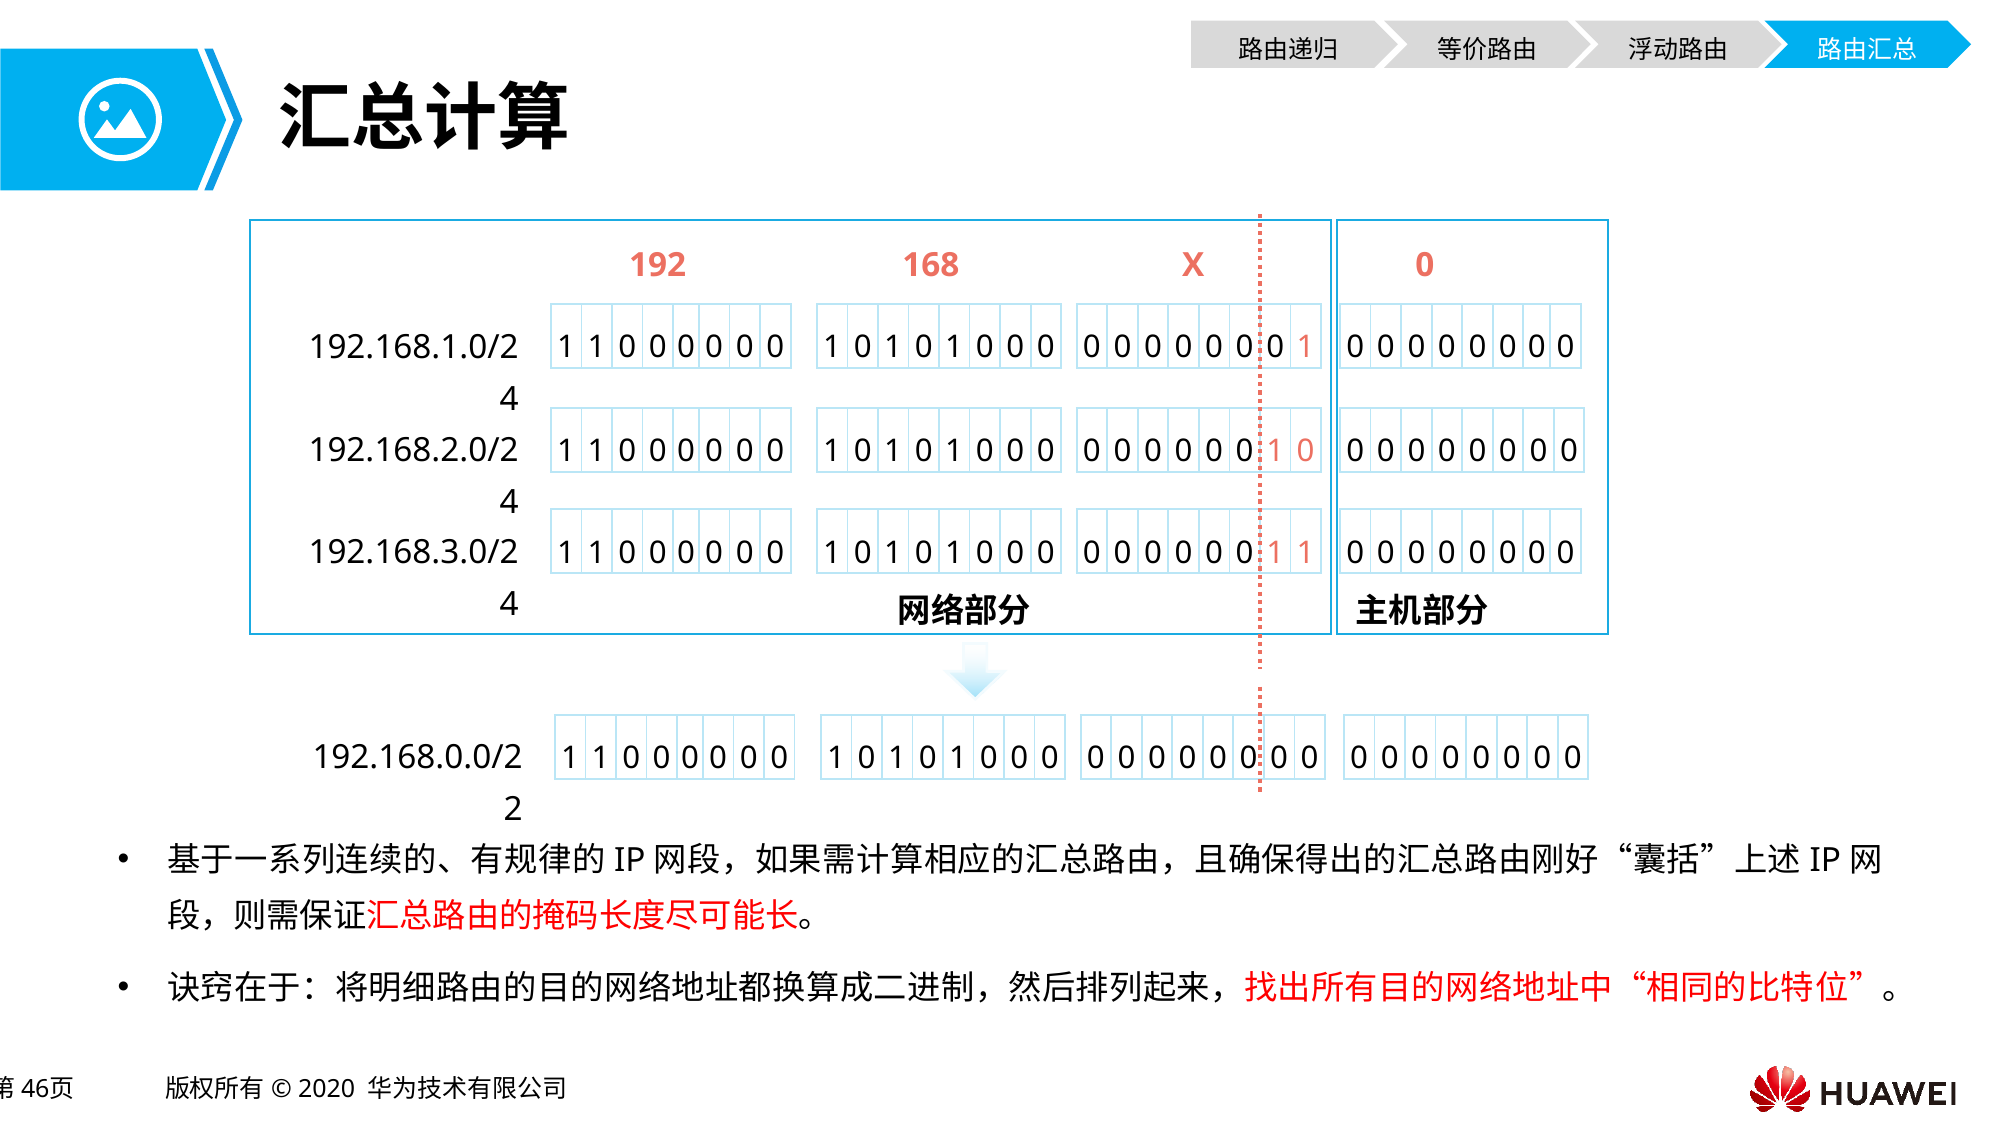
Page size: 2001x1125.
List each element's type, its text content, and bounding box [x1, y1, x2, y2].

text_box 192.168.1.0/24 [275, 305, 534, 409]
table_header 1 [552, 305, 581, 367]
table_header 0 [1261, 305, 1290, 367]
table_header 0 [674, 510, 698, 572]
table_header 0 [730, 305, 759, 367]
table_header 0 [1402, 305, 1431, 367]
table_header 0 [1341, 510, 1370, 570]
table_header 0 [1139, 409, 1167, 471]
table_header 0 [678, 716, 702, 778]
picture [1750, 1066, 1956, 1112]
table_header 0 [1265, 716, 1294, 778]
text_box [249, 219, 1259, 634]
table_header 0 [1433, 510, 1461, 570]
table_header 0 [1108, 510, 1137, 572]
table_header 0 [1524, 510, 1549, 572]
table_header 0 [1433, 305, 1461, 367]
table_header 0 [1173, 716, 1202, 778]
table_header 0 [1406, 716, 1435, 778]
table_header 1 [818, 305, 847, 367]
table_header 0 [1230, 305, 1259, 367]
table_header 0 [913, 716, 942, 778]
table_header 0 [700, 305, 729, 367]
table_header 0 [1032, 305, 1060, 367]
table_header 0 [970, 305, 999, 367]
table_header 0 [1234, 716, 1259, 778]
table_header 0 [1139, 305, 1167, 367]
table_header 0 [1200, 409, 1229, 471]
table_header 0 [1078, 409, 1106, 471]
table_header 0 [848, 510, 877, 572]
table_header 1 [822, 716, 851, 778]
table_header 0 [1371, 510, 1400, 570]
table_header 1 [879, 510, 908, 572]
table_header 0 [1295, 716, 1324, 778]
table_header 0 [730, 409, 759, 471]
table_header 0 [761, 305, 790, 367]
table_header 0 [704, 716, 733, 778]
table_header 0 [1494, 305, 1522, 367]
table_header 0 [674, 305, 698, 367]
table_header 0 [1524, 305, 1549, 367]
text_box 192.168.0.0/22 [279, 716, 538, 835]
table_header 1 [944, 716, 973, 778]
table_header 0 [1169, 409, 1198, 471]
table_header 0 [1230, 510, 1259, 572]
table_header 0 [1001, 409, 1030, 471]
table_header 0 [613, 510, 642, 572]
table_header 0 [700, 409, 729, 471]
table_header 0 [1341, 305, 1370, 367]
table_header 0 [1108, 409, 1137, 471]
table_header 0 [974, 716, 1003, 778]
table_header 0 [1551, 305, 1580, 367]
table_header 0 [734, 716, 763, 778]
table_header 1 [818, 510, 847, 572]
table_header 1 [582, 409, 611, 471]
table_header 0 [1143, 716, 1171, 778]
text_box 主机部分 [1336, 570, 1508, 637]
text_box 192.168.2.0/24 [275, 409, 534, 510]
table_header 0 [909, 409, 938, 471]
table_header 1 [818, 409, 847, 471]
table_header 0 [1402, 409, 1431, 471]
text_box 基于一系列连续的、有规律的IP网段，如果需计算相应的汇总路由，且确保得出的汇总路由刚好“囊括”上述IP网段，则需保证汇总路由的掩码长度尽可能长。 诀窍在于：将明细路由的目的网络地址都换算成二进制，然后排列起来，找出所有目的网络地址中“相同的比特位”。 [103, 814, 1897, 1014]
table_header 0 [1341, 409, 1370, 471]
table_header 0 [1524, 409, 1553, 471]
table_header 1 [940, 409, 969, 471]
table_header 0 [1433, 409, 1461, 471]
table_header 0 [1494, 510, 1522, 572]
table_header 0 [909, 510, 938, 572]
table_header 0 [1528, 716, 1557, 778]
table_header 0 [848, 305, 877, 367]
table_header 0 [1230, 409, 1259, 471]
table_header 0 [643, 510, 672, 572]
table_header 0 [1345, 716, 1374, 778]
table_header 1 [940, 510, 969, 572]
table_header 1 [586, 716, 615, 778]
table_header 0 [1291, 409, 1320, 471]
table_header 0 [909, 305, 938, 367]
table_header 0 [1078, 305, 1106, 367]
table_header 1 [940, 305, 969, 367]
title 汇总计算 [261, 67, 1874, 173]
table_header 0 [765, 716, 794, 778]
table_header 0 [1005, 716, 1034, 778]
table_header 0 [1463, 305, 1492, 367]
table_header 0 [1139, 510, 1167, 572]
text_box [943, 642, 1007, 701]
table_header 0 [1001, 510, 1030, 572]
table_header 0 [674, 409, 698, 471]
table_header 1 [552, 409, 581, 471]
table_header 0 [1559, 716, 1587, 778]
text_box [1336, 219, 1609, 634]
table_header 1 [552, 510, 581, 572]
table_header 0 [1200, 510, 1229, 572]
table_header 0 [1463, 409, 1492, 471]
table_header 0 [730, 510, 759, 572]
table_header 0 [1551, 510, 1580, 572]
table_header 0 [1082, 716, 1110, 778]
table_header 0 [1108, 305, 1137, 367]
table_header 0 [1555, 409, 1583, 471]
table_header 1 [1261, 510, 1290, 572]
text_box 168 [877, 223, 985, 290]
table_header 1 [883, 716, 912, 778]
text_box 192 [606, 223, 709, 290]
table_header 0 [1032, 409, 1060, 471]
table_header 0 [1032, 510, 1060, 572]
table_header 0 [1371, 305, 1400, 367]
table_header 1 [582, 305, 611, 367]
table_header 0 [761, 510, 790, 572]
table_header 0 [1436, 716, 1465, 778]
table_header 0 [1463, 510, 1492, 570]
table_header 1 [1291, 510, 1320, 572]
table_header 1 [556, 716, 585, 778]
table_header 0 [1112, 716, 1141, 778]
table_header 0 [1200, 305, 1229, 367]
table_header 0 [617, 716, 646, 778]
table_header 0 [647, 716, 676, 778]
text_box X [1167, 223, 1217, 342]
table_header 0 [643, 409, 672, 471]
table_header 0 [1169, 342, 1198, 367]
table_header 1 [582, 510, 611, 572]
table_header 0 [1375, 716, 1404, 778]
table_header 0 [1498, 716, 1526, 778]
table_header 1 [1261, 409, 1290, 471]
table_header 0 [1494, 409, 1522, 471]
table_header 0 [613, 305, 642, 367]
table_header 0 [848, 409, 877, 471]
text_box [1191, 20, 1972, 68]
table_header 0 [1035, 716, 1064, 778]
table_header 1 [1291, 305, 1320, 367]
table_header 0 [761, 409, 790, 471]
text_box [1260, 219, 1331, 634]
table_header 1 [879, 409, 908, 471]
table_header 0 [1169, 510, 1198, 572]
text_box 192.168.3.0/24 [275, 510, 534, 629]
table_header 0 [613, 409, 642, 471]
table_header 0 [700, 510, 729, 572]
table_header 0 [852, 716, 881, 778]
table_header 0 [1001, 305, 1030, 367]
table_header 1 [879, 305, 908, 367]
table_header 0 [970, 510, 999, 572]
text_box 0 [1400, 223, 1450, 290]
table_header 0 [1371, 409, 1400, 471]
table_header 0 [970, 409, 999, 471]
table_header 0 [1204, 716, 1232, 778]
table_header 0 [1402, 510, 1431, 570]
table_header 0 [643, 305, 672, 367]
table_header 0 [1467, 716, 1496, 778]
table_header 0 [1078, 510, 1106, 572]
text_box 网络部分 [852, 570, 1077, 637]
